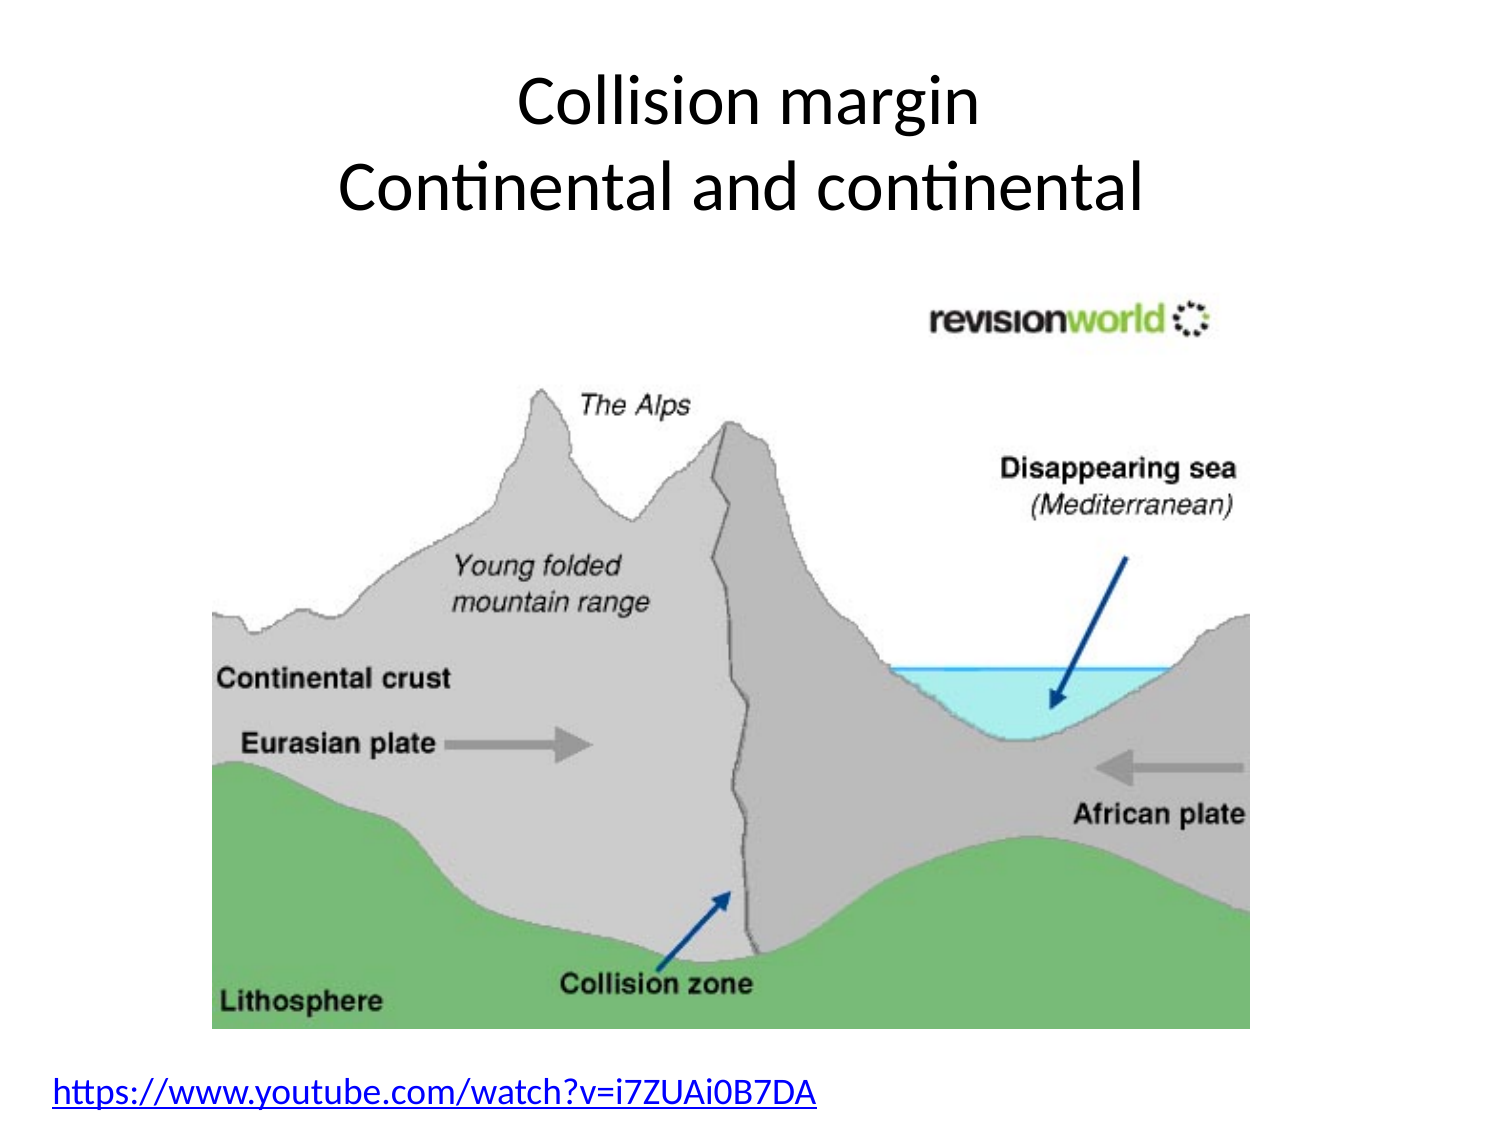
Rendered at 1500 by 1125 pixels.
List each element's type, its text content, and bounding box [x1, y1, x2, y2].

title Collision margin Continental and continental [75, 45, 1425, 233]
text_box https://www.youtube.com/watch?v=i7ZUAi0B7DA [37, 1059, 1313, 1125]
picture [212, 263, 1251, 1029]
